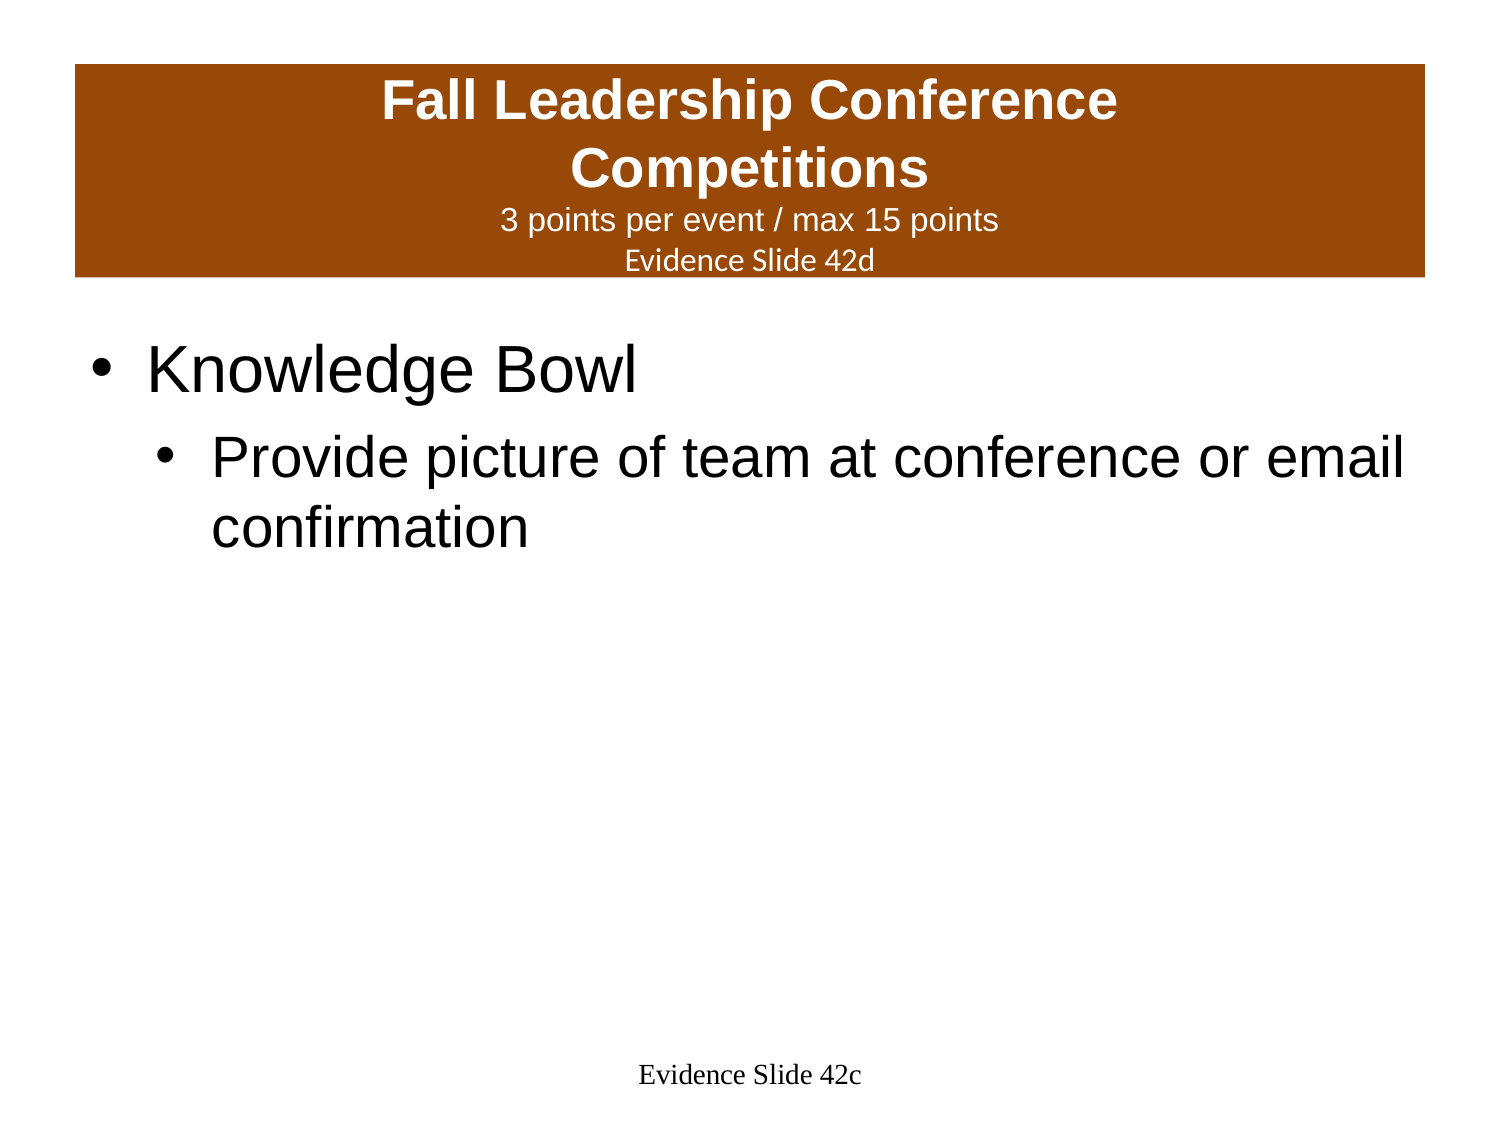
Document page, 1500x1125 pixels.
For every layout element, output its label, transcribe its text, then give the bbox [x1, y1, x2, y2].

title Fall Leadership Conference Competitions 3 points per event / max 15 points Evidence Slide 42d [75, 64, 1425, 278]
footer Evidence Slide 42c [512, 1042, 988, 1103]
list Knowledge Bowl Provide picture of team at conference or email confirmation [75, 318, 1425, 1061]
